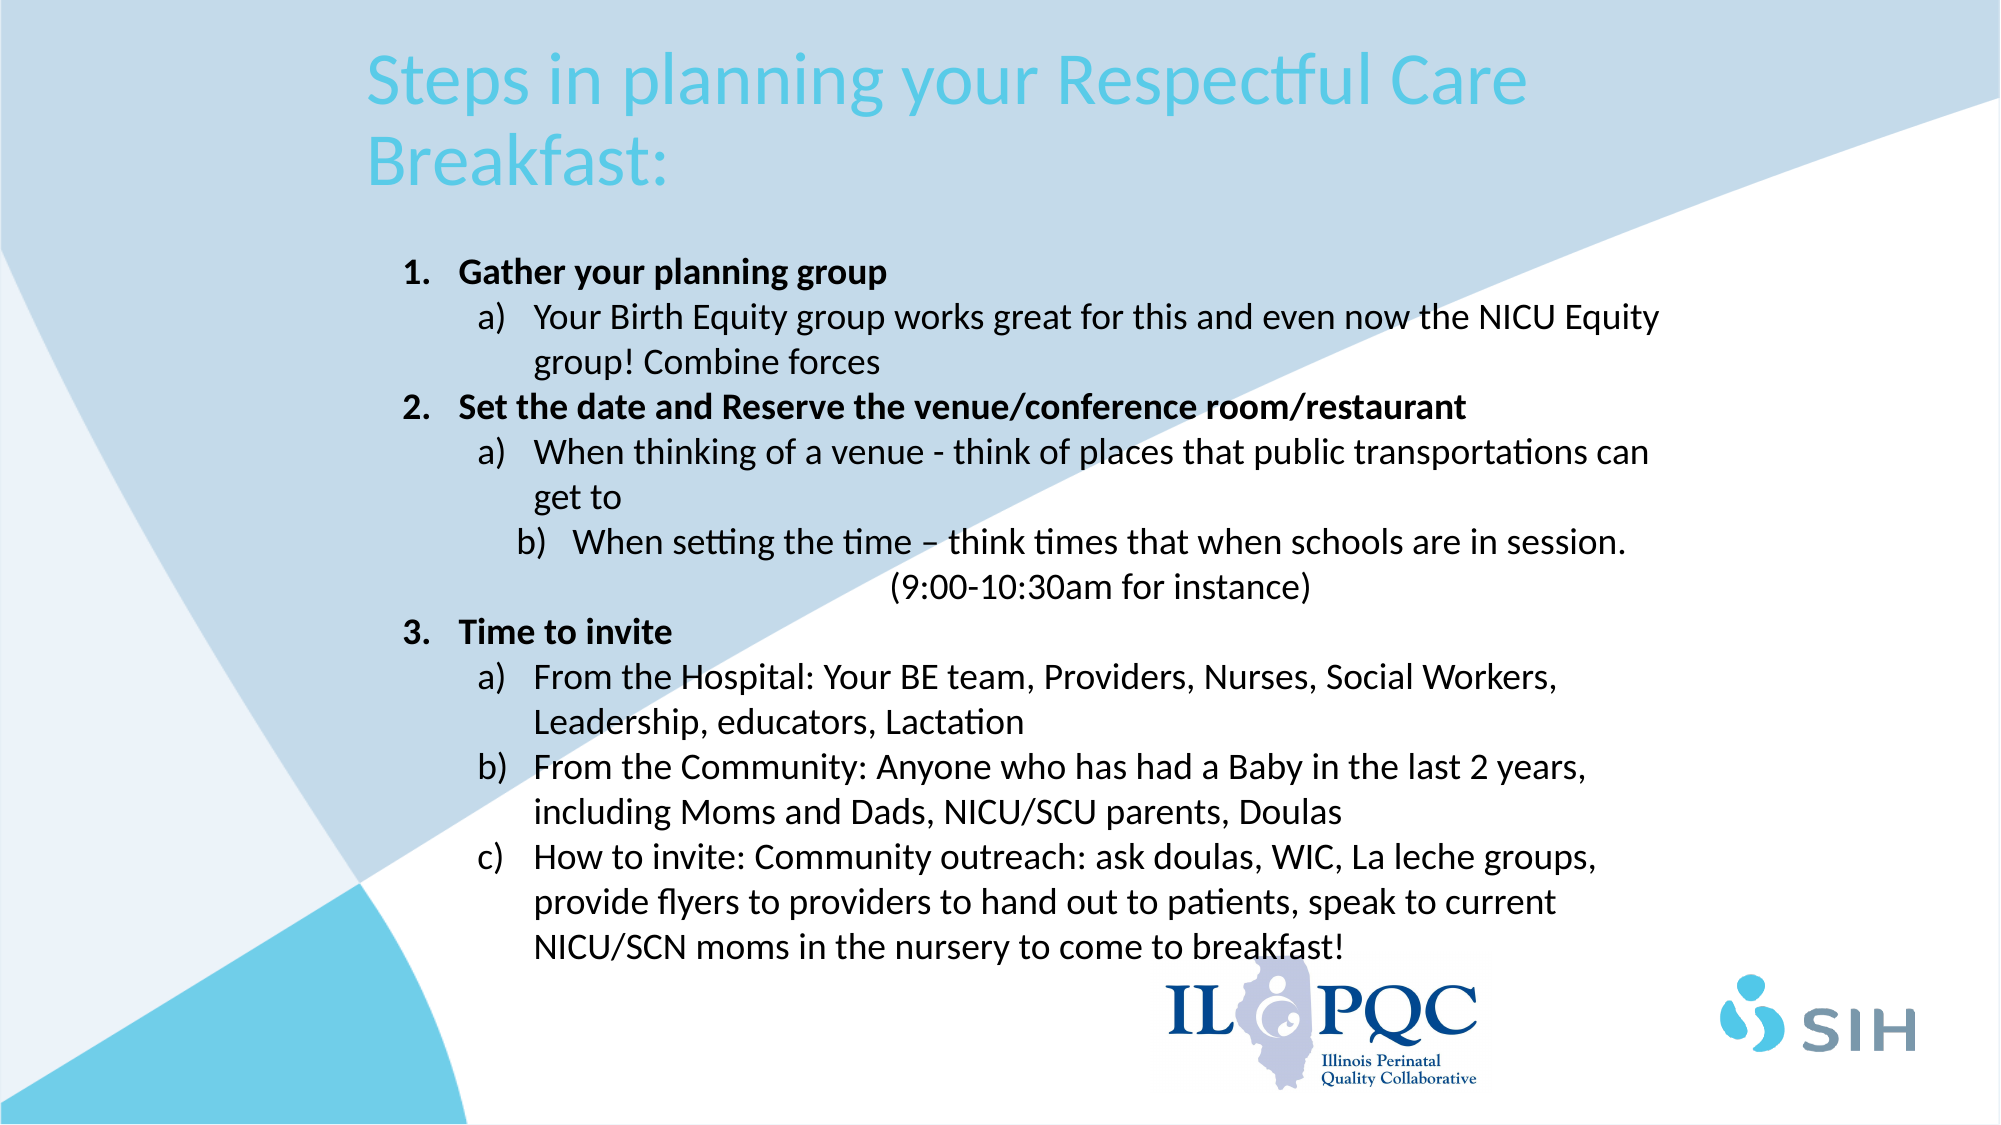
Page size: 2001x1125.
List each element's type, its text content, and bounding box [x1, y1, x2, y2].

text_box Gather your planning group Your Birth Equity group works great for this and even now the NICU Equity group! Combine forces Set the date and Reserve the venue/conference room/restaurant When thinking of a venue - think of places that public transportations can get to When setting the time – think times that when schools are in session. (9:00-10:30am for instance) Time to invite From the Hospital: Your BE team, Providers, Nurses, Social Workers, Leadership, educators, Lactation From the Community: Anyone who has had a Baby in the last 2 years, including Moms and Dads, NICU/SCU parents, Doulas How to invite: Community outreach: ask doulas, WIC, La leche groups, provide flyers to providers to hand out to patients, speak to current NICU/SCN moms in the nursery to come to breakfast! [387, 239, 1683, 1020]
list Steps in planning your Respectful Care Breakfast: [351, 32, 1683, 214]
picture [0, 0, 2000, 1125]
